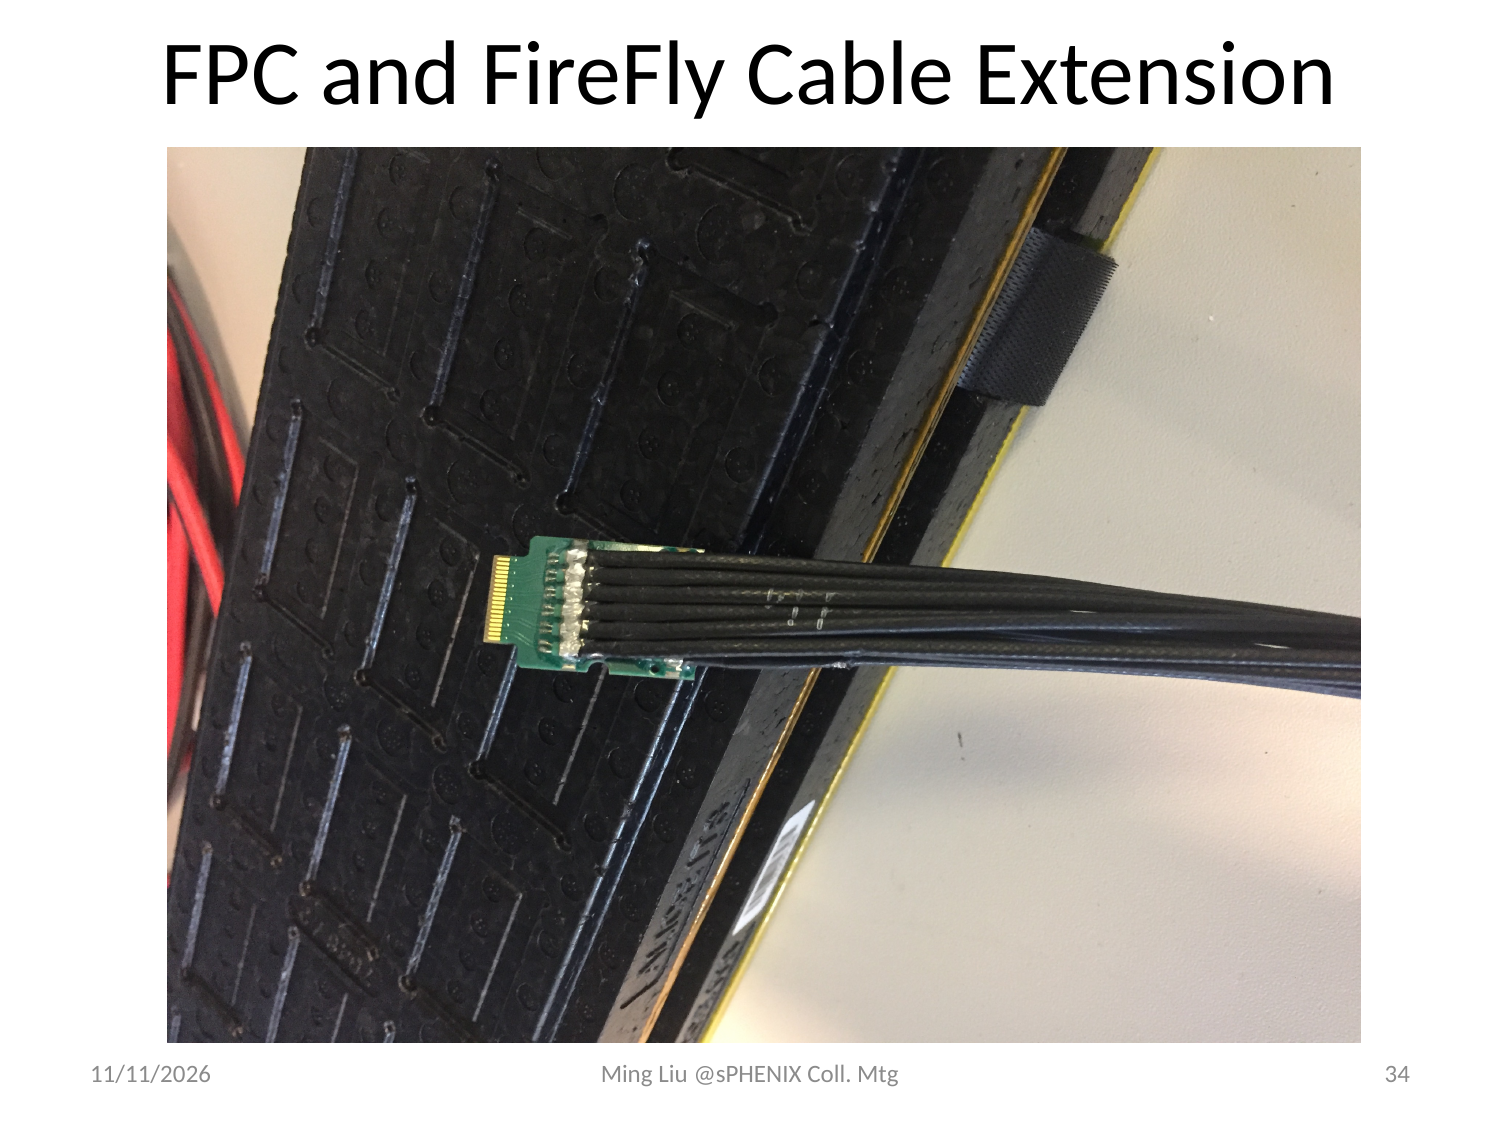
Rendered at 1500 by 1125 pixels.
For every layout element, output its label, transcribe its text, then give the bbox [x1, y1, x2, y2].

picture [166, 147, 1361, 1043]
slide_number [75, 1042, 425, 1103]
title FPC and FireFly Cable Extension [75, 0, 1425, 136]
slide_number 34 [1074, 1042, 1425, 1103]
footer Ming Liu @sPHENIX Coll. Mtg [512, 1051, 988, 1103]
